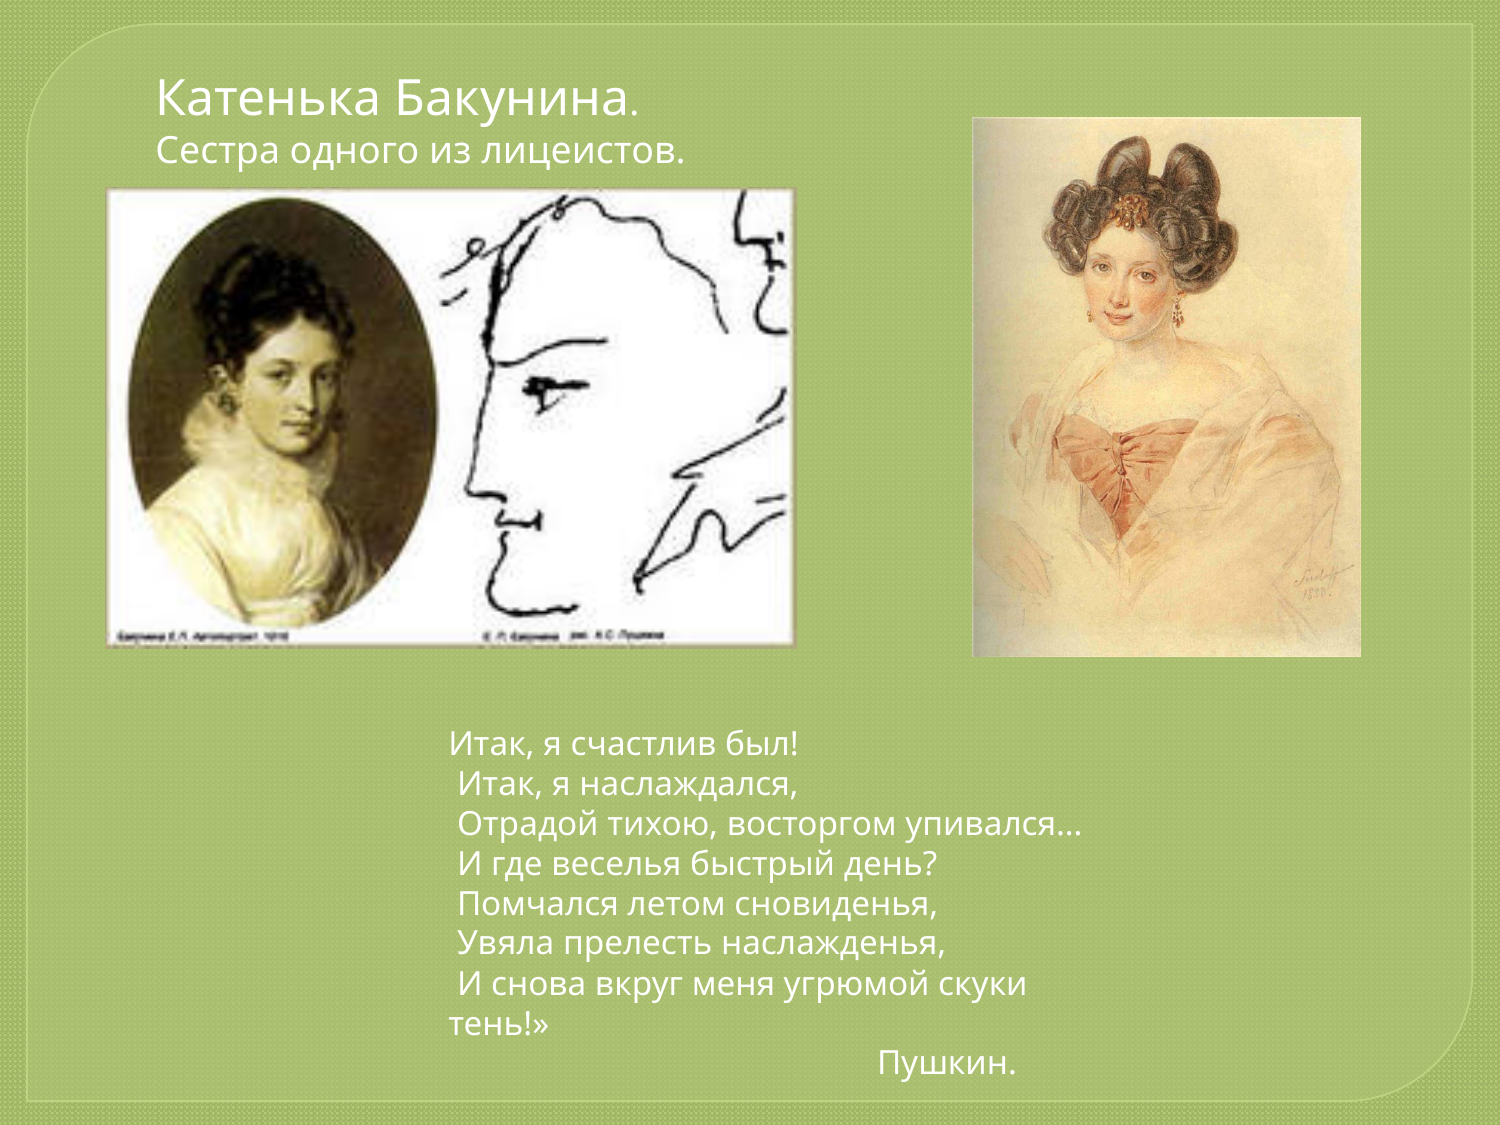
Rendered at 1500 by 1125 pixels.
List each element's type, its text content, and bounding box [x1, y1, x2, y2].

picture [972, 116, 1361, 657]
picture [105, 187, 798, 649]
text_box Катенька Бакунина. Сестра одного из лицеистов. [140, 58, 891, 224]
text_box Итак, я счастлив был! Итак, я наслаждался, Отрадой тихою, восторгом упивался… И где веселья быстрый день? Помчался летом сновиденья, Увяла прелесть наслажденья, И снова вкруг меня угрюмой скуки тень!» Пушкин. [433, 714, 1114, 1089]
